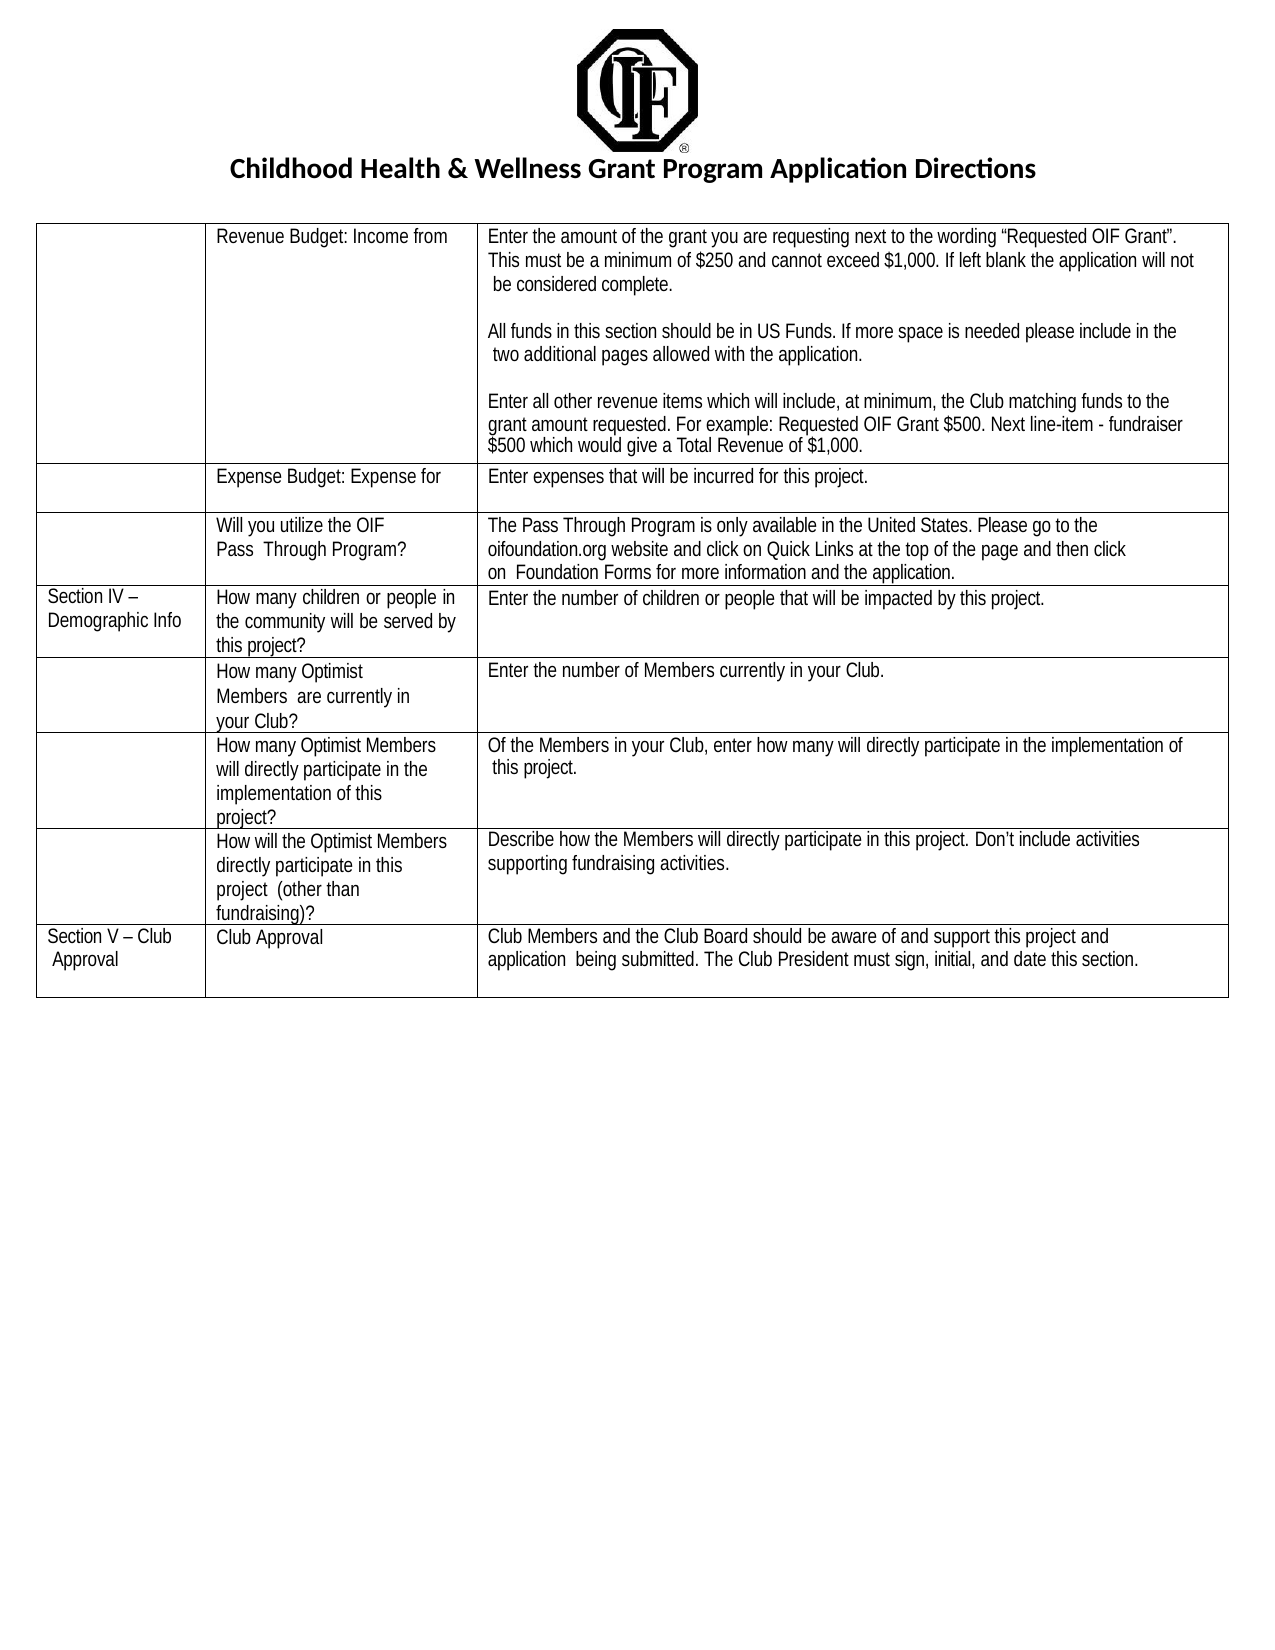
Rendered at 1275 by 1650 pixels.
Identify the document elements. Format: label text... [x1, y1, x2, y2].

text_box Childhood Health & Wellness Grant Program Application Directions [228, 147, 1040, 185]
table_cell [37, 464, 205, 512]
table_cell Enter expenses that will be incurred for this project. [478, 464, 1228, 512]
table_cell How many children or people in the community will be served by this project? [206, 586, 477, 657]
table_cell [37, 829, 205, 924]
table_header Enter the amount of the grant you are requesting next to the wording “Requested OIF Grant”. This must be a minimum of $250 and cannot exceed $1,000. If left blank the application will not be considered complete. All funds in this section should be in US Funds. If more space is needed please include in the two additional pages allowed with the application. Enter all other revenue items which will include, at minimum, the Club matching funds to the grant amount requested. For example: Requested OIF Grant $500. Next line-item - fundraiser $500 which would give a Total Revenue of $1,000. [478, 224, 1228, 463]
table_cell Club Members and the Club Board should be aware of and support this project and application being submitted. The Club President must sign, initial, and date this section. [478, 925, 1228, 997]
table_cell Enter the number of children or people that will be impacted by this project. [478, 586, 1228, 657]
table_header Revenue Budget: Income from [206, 224, 477, 463]
table_cell [37, 658, 205, 732]
table_cell The Pass Through Program is only available in the United States. Please go to the oifoundation.org website and click on Quick Links at the top of the page and then click on Foundation Forms for more information and the application. [478, 513, 1228, 585]
table_cell Club Approval [206, 925, 477, 997]
table_cell How many Optimist Members will directly participate in the implementation of this project? [206, 733, 477, 828]
table_cell How will the Optimist Members directly participate in this project (other than fundraising)? [206, 829, 477, 924]
table_cell Enter the number of Members currently in your Club. [478, 658, 1228, 732]
table_cell Of the Members in your Club, enter how many will directly participate in the implementation of this project. [478, 733, 1228, 828]
table_cell [37, 513, 205, 585]
table_cell Describe how the Members will directly participate in this project. Don’t include activities supporting fundraising activities. [478, 829, 1228, 924]
picture [576, 29, 699, 153]
table_cell Expense Budget: Expense for [206, 464, 477, 512]
table_cell Section V – Club Approval [37, 925, 205, 997]
table_cell How many Optimist Members are currently in your Club? [206, 658, 477, 732]
table_header [37, 224, 205, 463]
table_cell Section IV – Demographic Info [37, 586, 205, 657]
table_cell [37, 733, 205, 828]
table_cell Will you utilize the OIF Pass Through Program? [206, 513, 477, 585]
